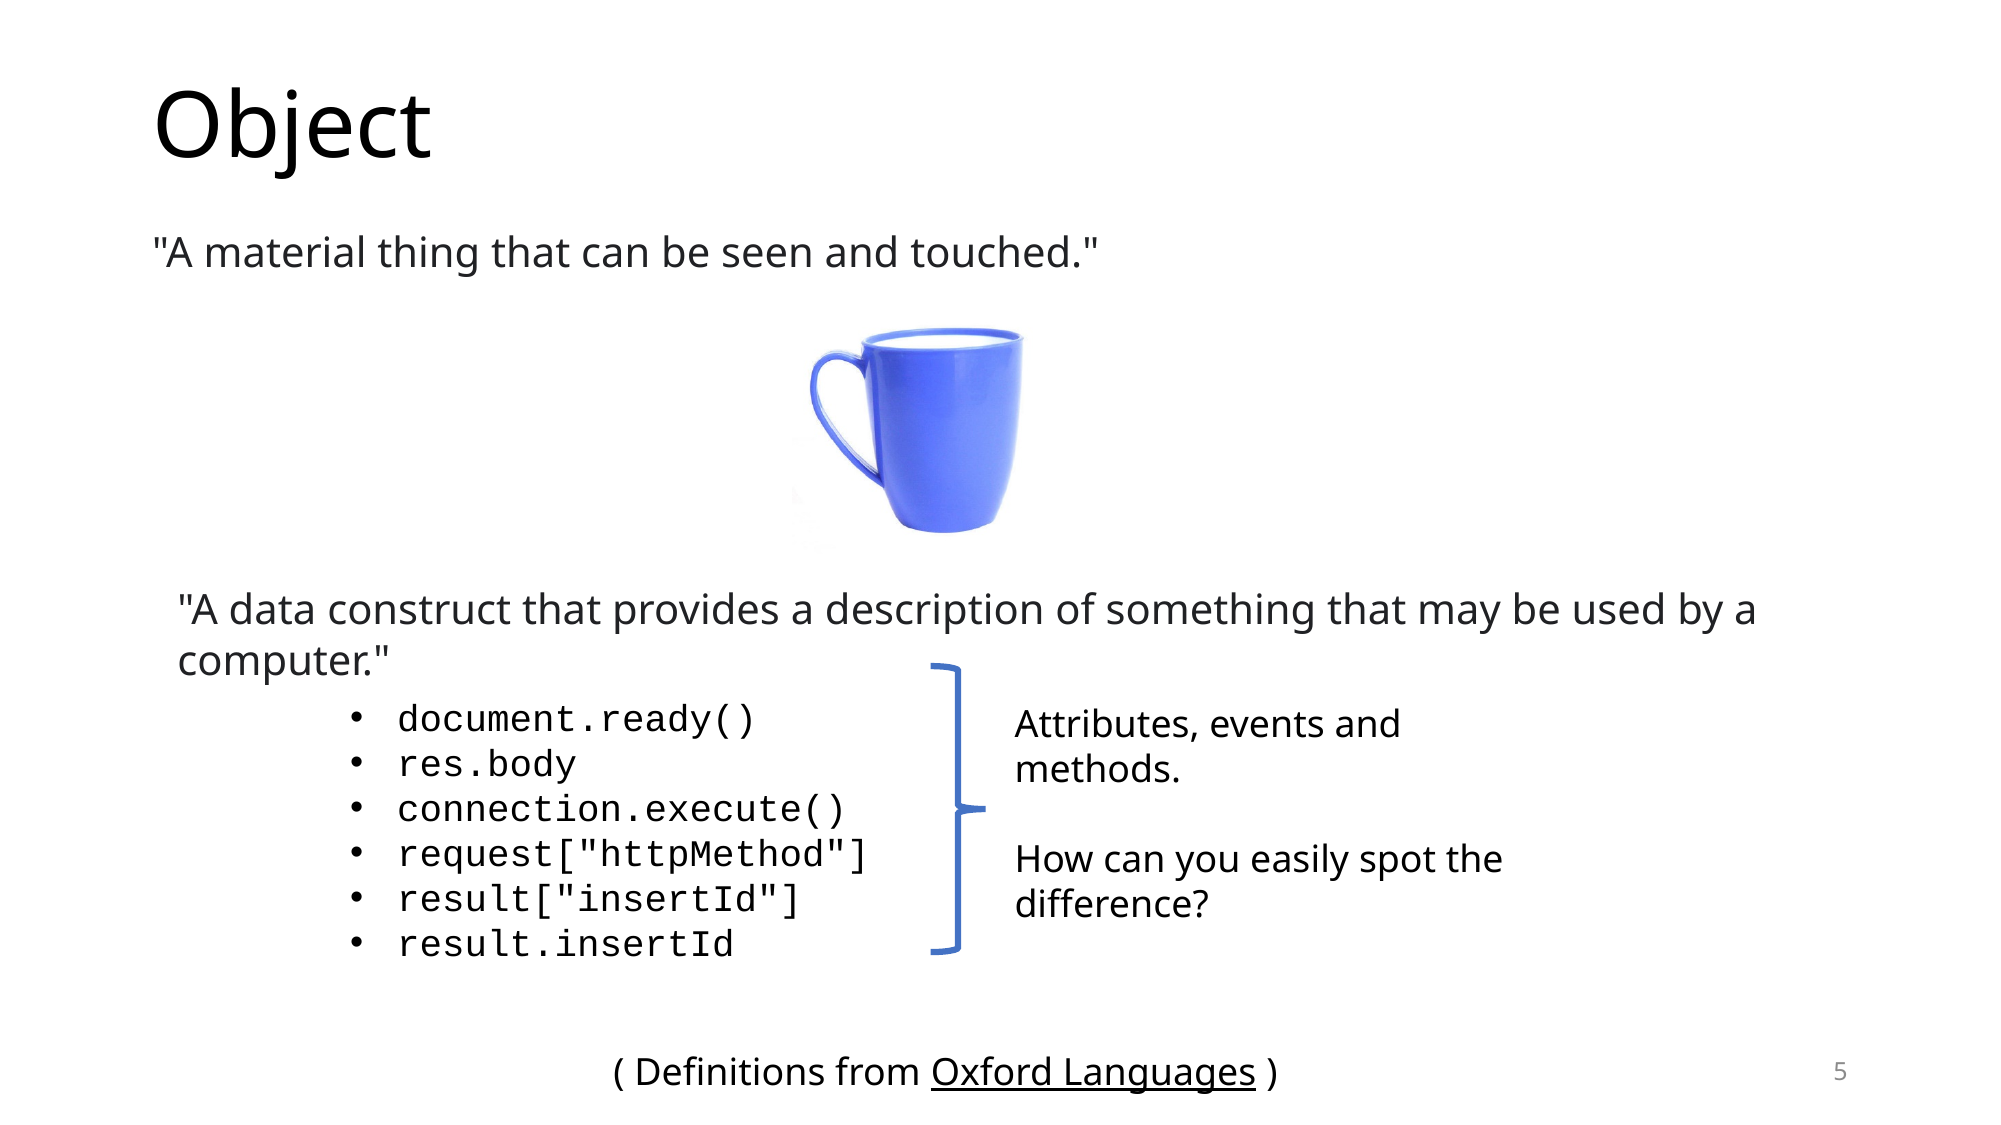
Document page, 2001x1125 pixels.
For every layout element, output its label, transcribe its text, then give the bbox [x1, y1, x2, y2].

text_box "A data construct that provides a description of something that may be used by a computer." [162, 575, 1815, 691]
picture [792, 305, 1041, 554]
text_box "A material thing that can be seen and touched." [137, 218, 1815, 374]
text_box ( Definitions from Oxford Languages ) [113, 1040, 1768, 1106]
text_box [930, 665, 986, 953]
text_box document.ready() res.body connection.execute() request["httpMethod"] result["insertId"] result.insertId [335, 686, 961, 972]
title Object [137, 59, 1863, 197]
text_box Attributes, events and methods. How can you easily spot the difference? [999, 693, 1587, 933]
slide_number 5 [1412, 1042, 1863, 1103]
